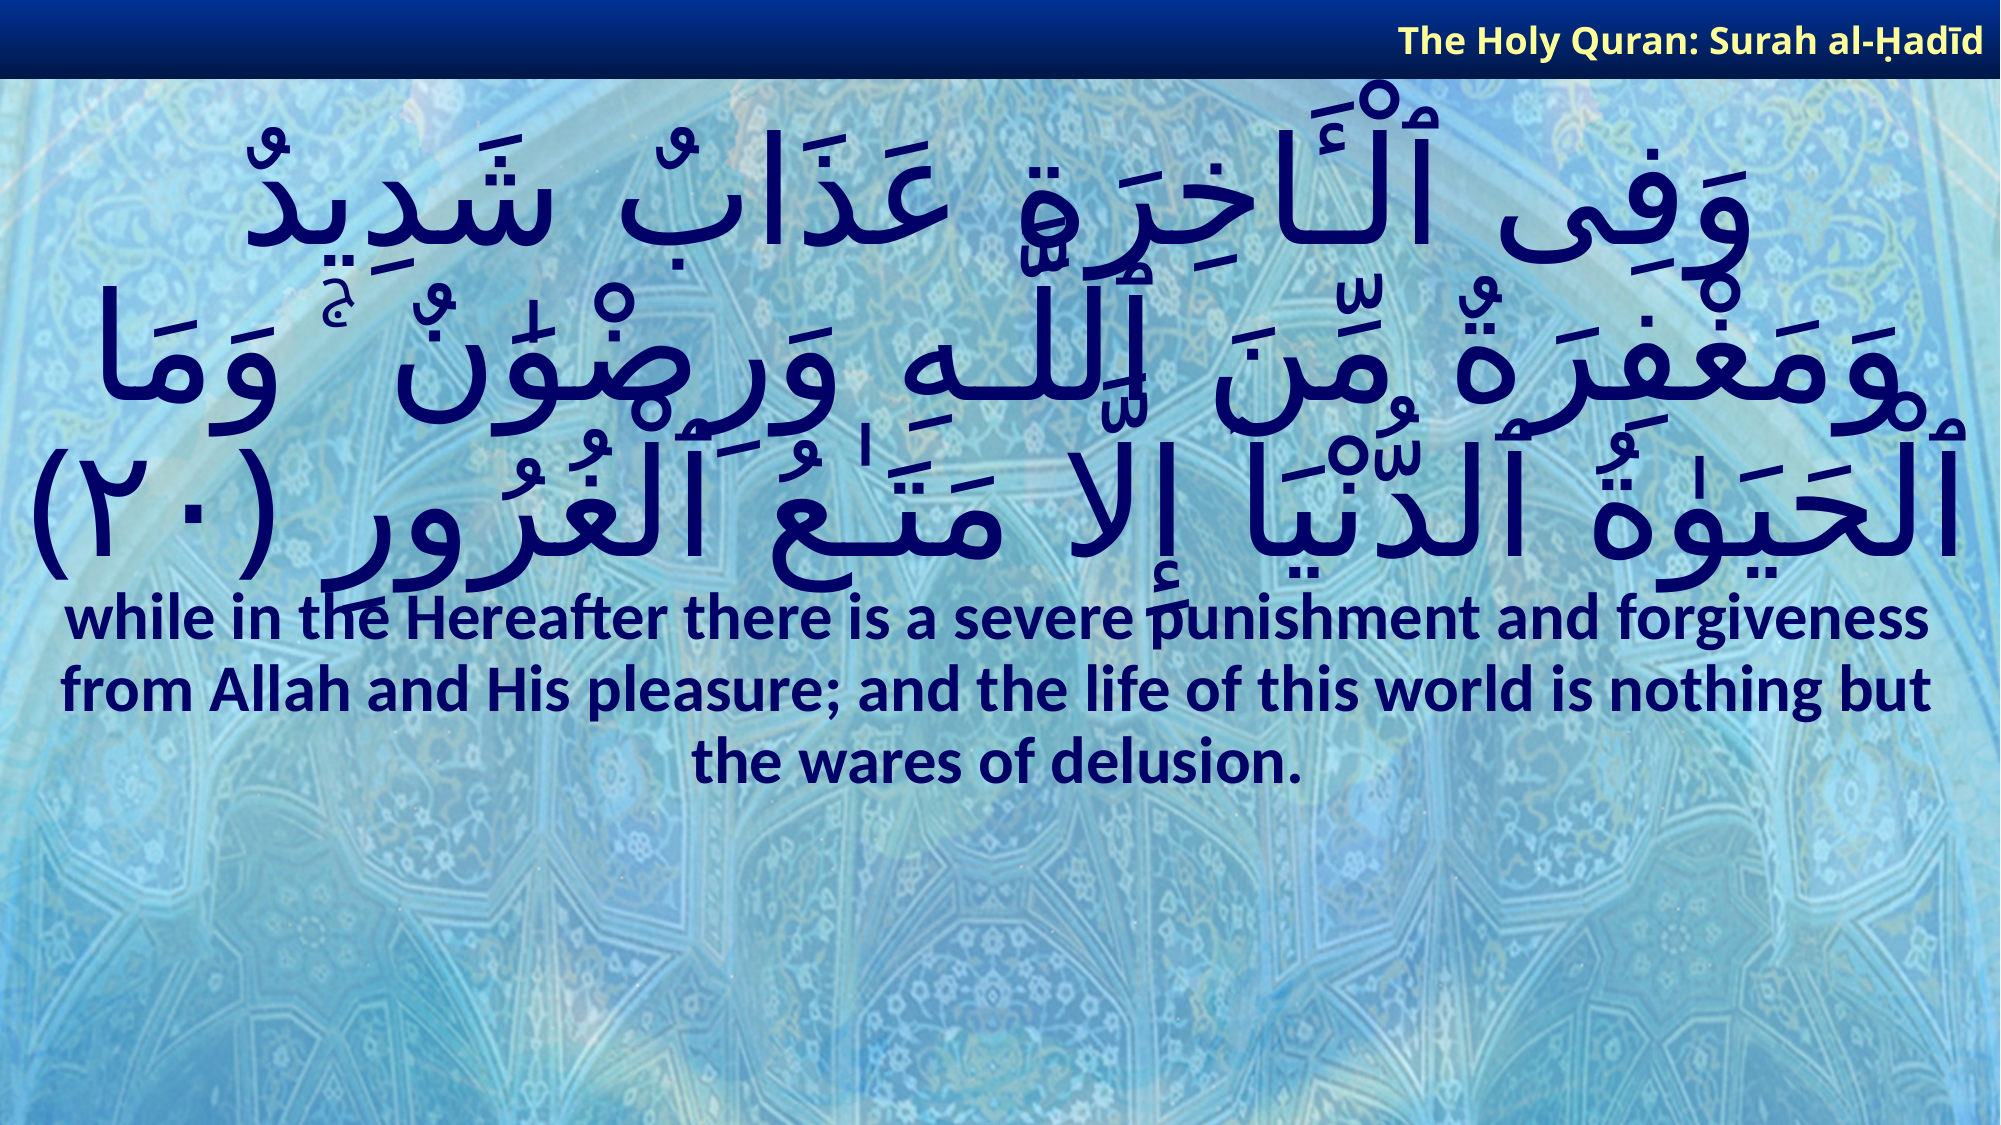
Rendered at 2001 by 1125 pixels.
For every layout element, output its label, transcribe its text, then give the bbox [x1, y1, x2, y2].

picture [0, 0, 2001, 1125]
subtitle while in the Hereafter there is a severe punishment and forgiveness from Allah and His pleasure; and the life of this world is nothing but the wares of delusion. [7, 574, 1989, 862]
text_box The Holy Quran: Surah al-Ḥadīd [0, 0, 2000, 79]
title وَفِى ٱلْـَٔاخِرَةِ عَذَابٌ شَدِيدٌ وَمَغْفِرَةٌ مِّنَ ٱللَّـهِ وَرِضْوَٰنٌ ۚ وَمَا ٱلْحَيَوٰةُ ٱلدُّنْيَآ إِلَّا مَتَـٰعُ ٱلْغُرُورِ ﴿٢٠﴾ [0, 231, 2000, 473]
